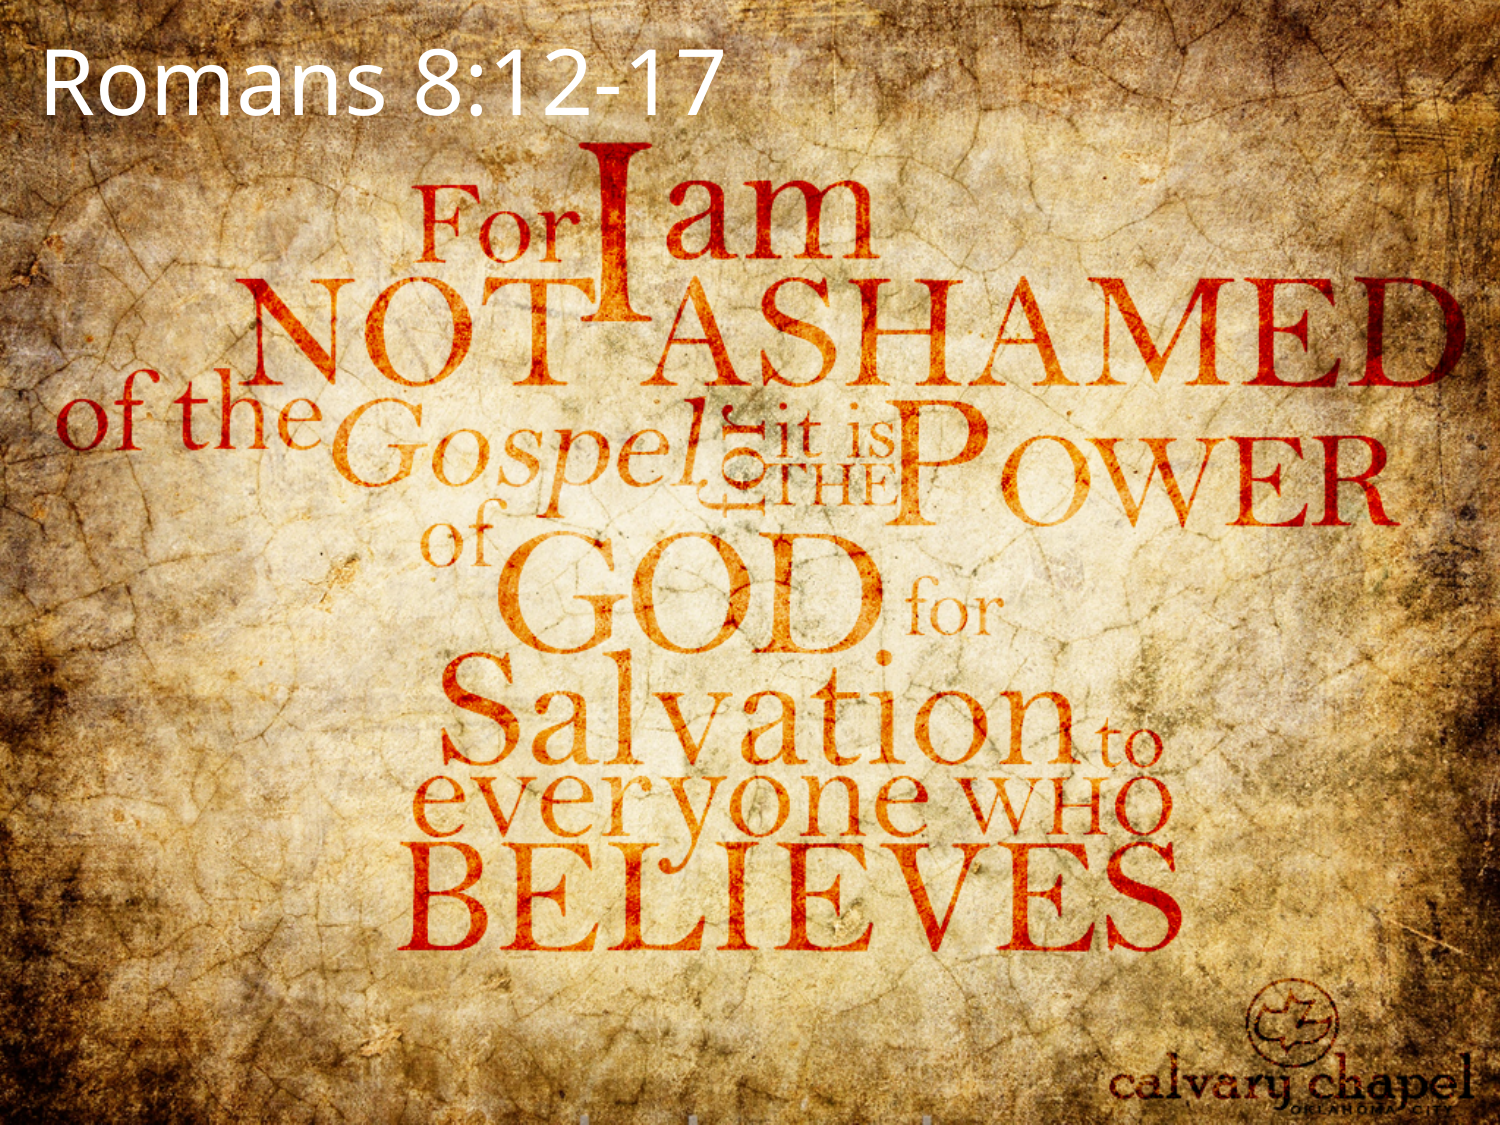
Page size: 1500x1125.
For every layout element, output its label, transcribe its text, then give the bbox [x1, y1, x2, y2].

picture [0, 0, 1500, 1125]
text_box Romans 8:12-17 [54, 0, 1059, 160]
